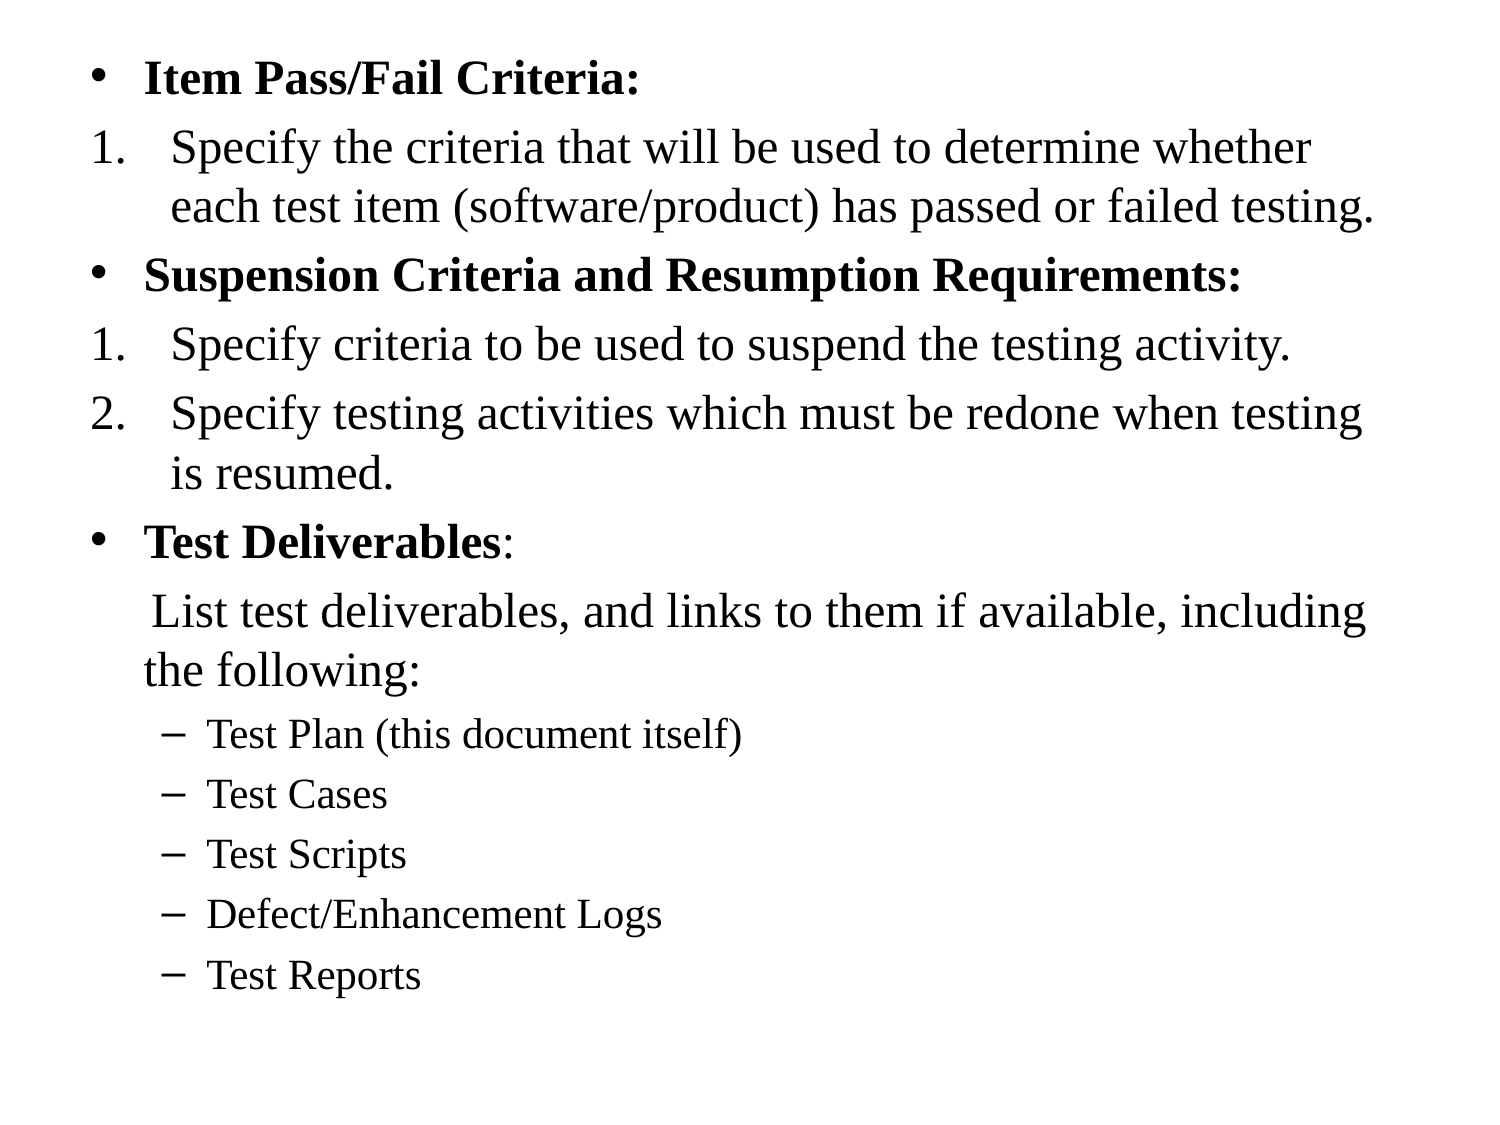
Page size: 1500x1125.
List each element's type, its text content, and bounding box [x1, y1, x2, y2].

list Item Pass/Fail Criteria: Specify the criteria that will be used to determine whether each test item (software/product) has passed or failed testing. Suspension Criteria and Resumption Requirements: Specify criteria to be used to suspend the testing activity. Specify testing activities which must be redone when testing is resumed. Test Deliverables: List test deliverables, and links to them if available, including the following: Test Plan (this document itself) Test Cases Test Scripts Defect/Enhancement Logs Test Reports [75, 37, 1425, 1063]
